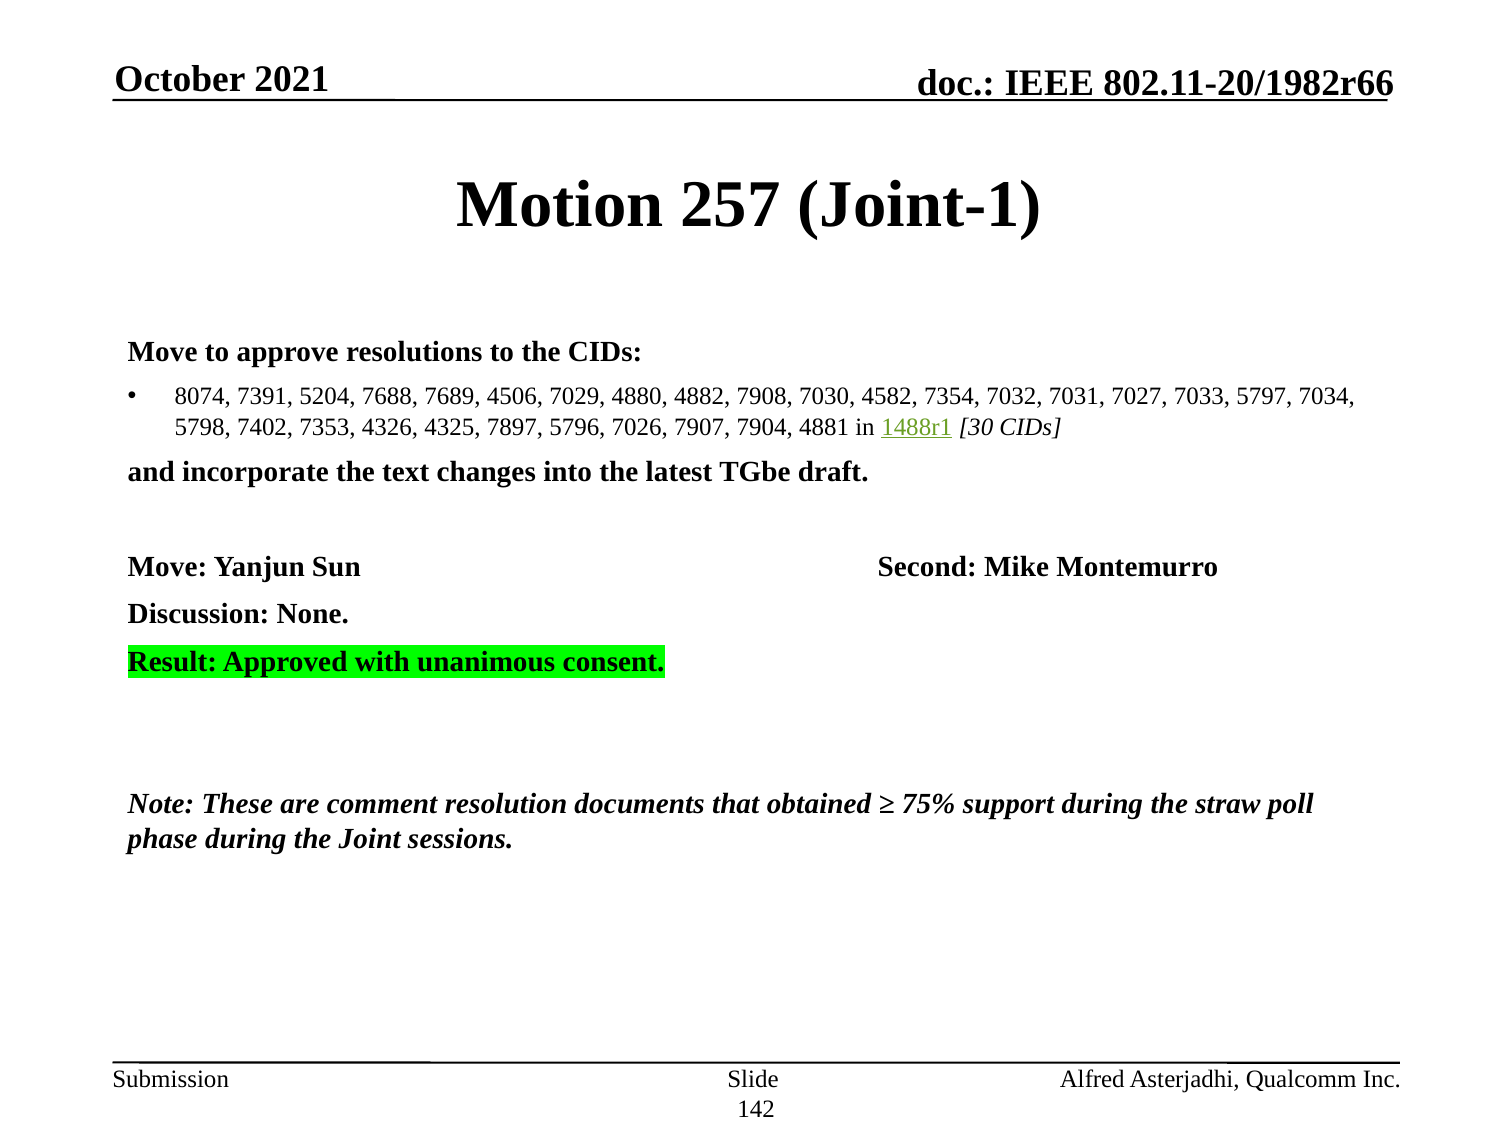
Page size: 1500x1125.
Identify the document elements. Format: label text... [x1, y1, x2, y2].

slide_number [114, 54, 423, 100]
footer Alfred Asterjadhi, Qualcomm Inc. [878, 1061, 1402, 1093]
slide_number Slide 142 [712, 1061, 800, 1123]
list Move to approve resolutions to the CIDs: 8074, 7391, 5204, 7688, 7689, 4506, 7029, 4880, 4882, 7908, 7030, 4582, 7354, 7032, 7031, 7027, 7033, 5797, 7034, 5798, 7402, 7353, 4326, 4325, 7897, 5796, 7026, 7907, 7904, 4881 in 1488r1 [30 CIDs] and incorporate the text changes into the latest TGbe draft. Move: Yanjun Sun Second: Mike Montemurro Discussion: None. Result: Approved with unanimous consent. Note: These are comment resolution documents that obtained ≥ 75% support during the straw poll phase during the Joint sessions. [112, 324, 1388, 1063]
title Motion 257 (Joint-1) [112, 112, 1388, 288]
